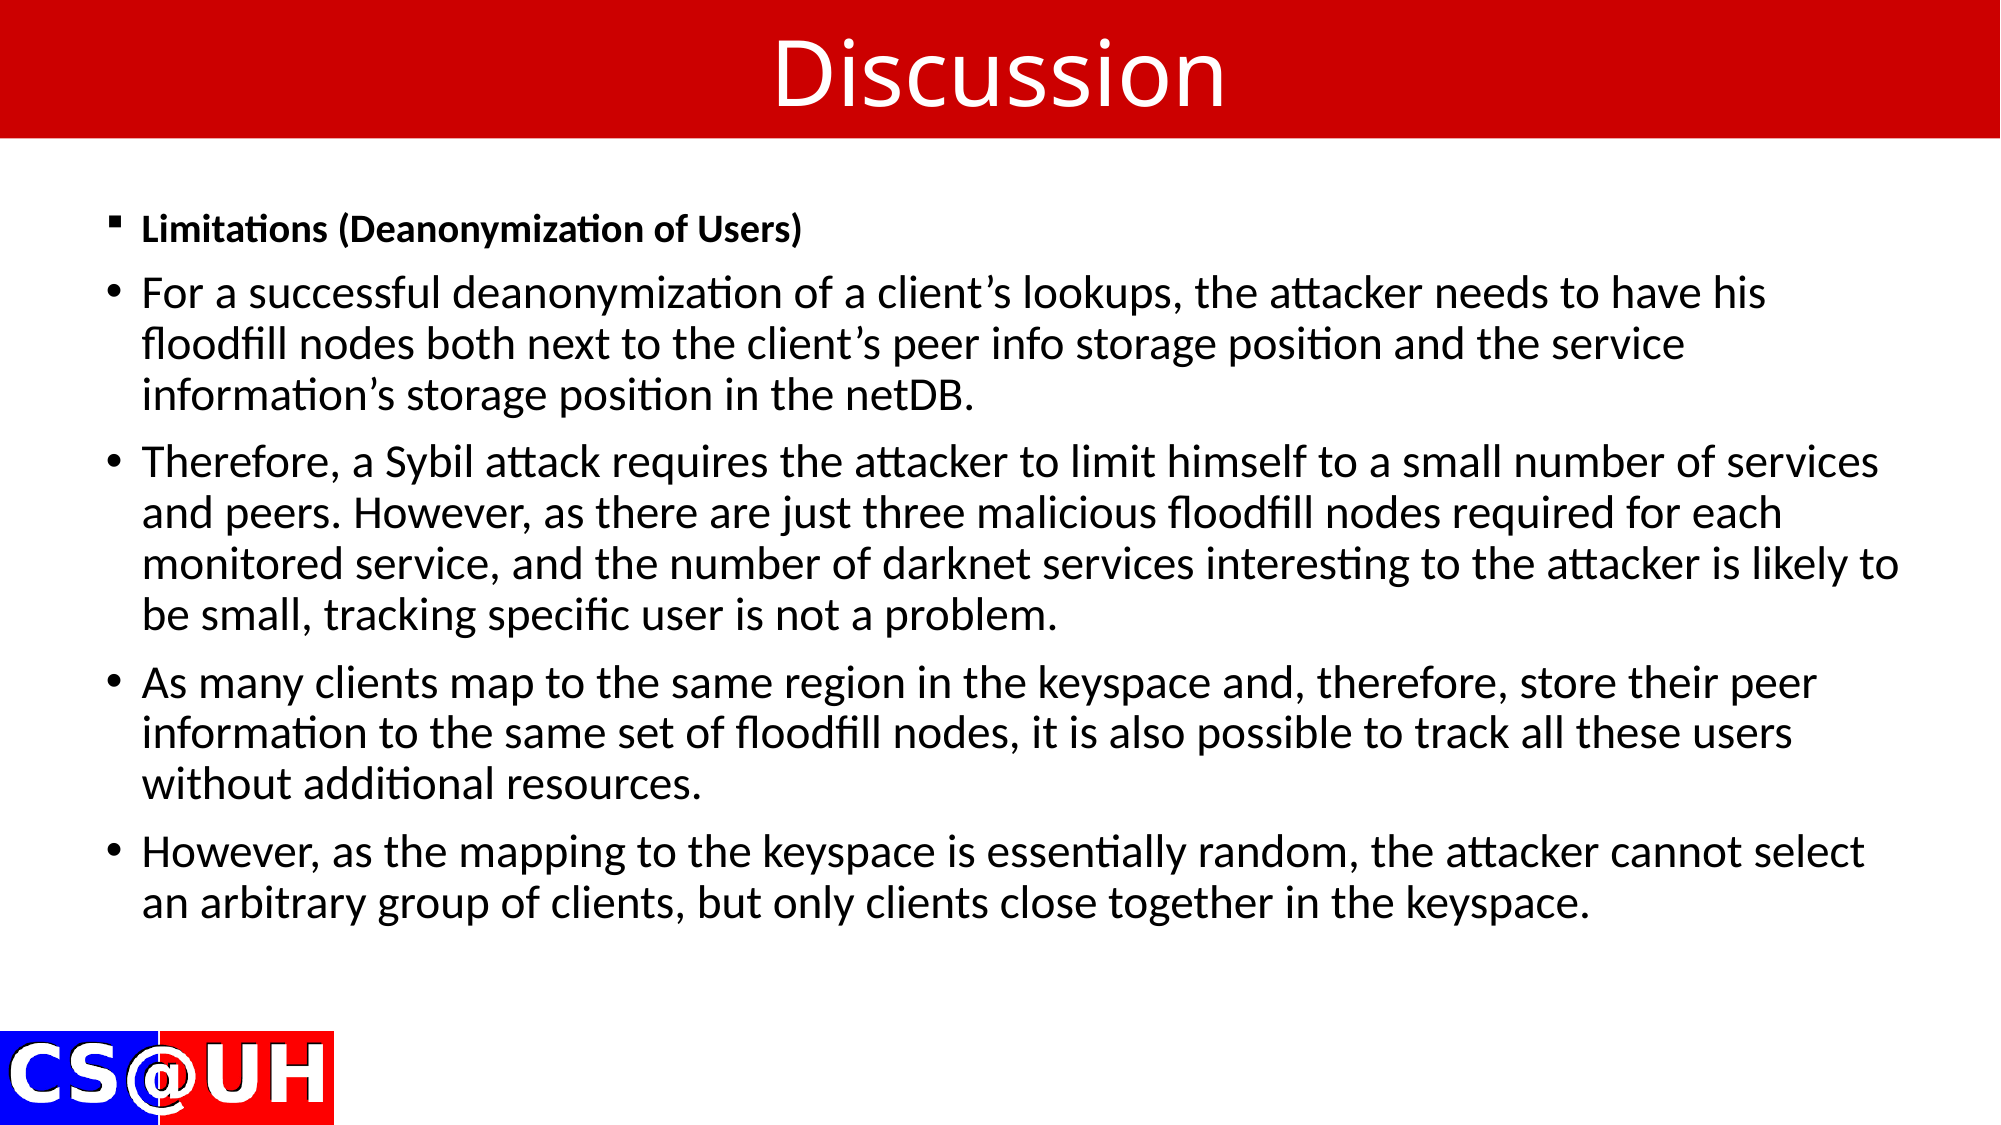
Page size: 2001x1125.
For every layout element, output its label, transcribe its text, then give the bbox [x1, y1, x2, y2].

text_box Limitations (Deanonymization of Users) For a successful deanonymization of a client’s lookups, the attacker needs to have his floodfill nodes both next to the client’s peer info storage position and the service information’s storage position in the netDB. Therefore, a Sybil attack requires the attacker to limit himself to a small number of services and peers. However, as there are just three malicious floodfill nodes required for each monitored service, and the number of darknet services interesting to the attacker is likely to be small, tracking speciﬁc user is not a problem. As many clients map to the same region in the keyspace and, therefore, store their peer information to the same set of floodfill nodes, it is also possible to track all these users without additional resources. However, as the mapping to the keyspace is essentially random, the attacker cannot select an arbitrary group of clients, but only clients close together in the keyspace. [90, 199, 1929, 938]
text_box Discussion [0, 0, 2000, 139]
picture [0, 1031, 334, 1125]
